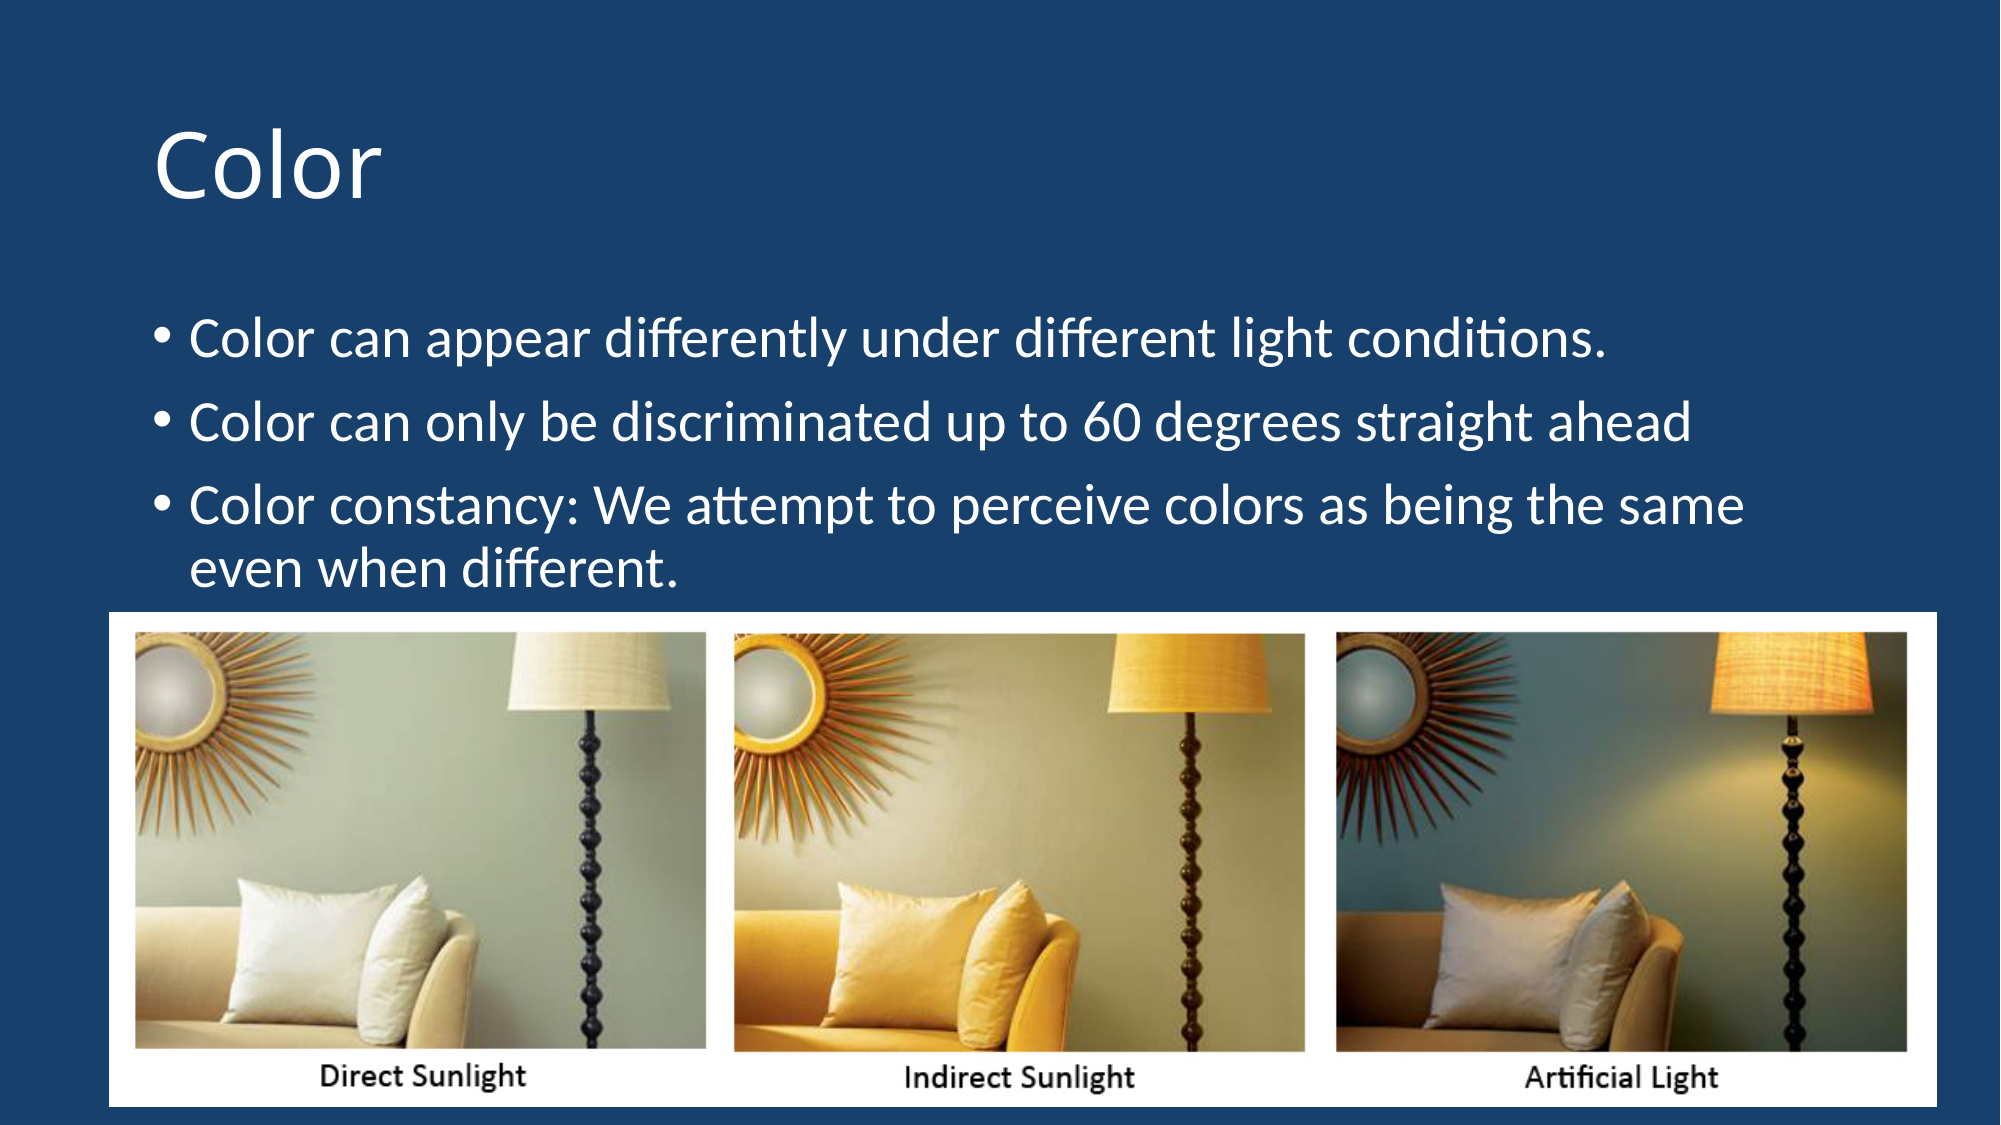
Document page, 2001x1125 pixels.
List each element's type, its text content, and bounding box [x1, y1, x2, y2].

title Color [137, 59, 1863, 278]
picture [109, 612, 1937, 1107]
list Color can appear differently under different light conditions. Color can only be discriminated up to 60 degrees straight ahead Color constancy: We attempt to perceive colors as being the same even when different. [137, 299, 1863, 612]
